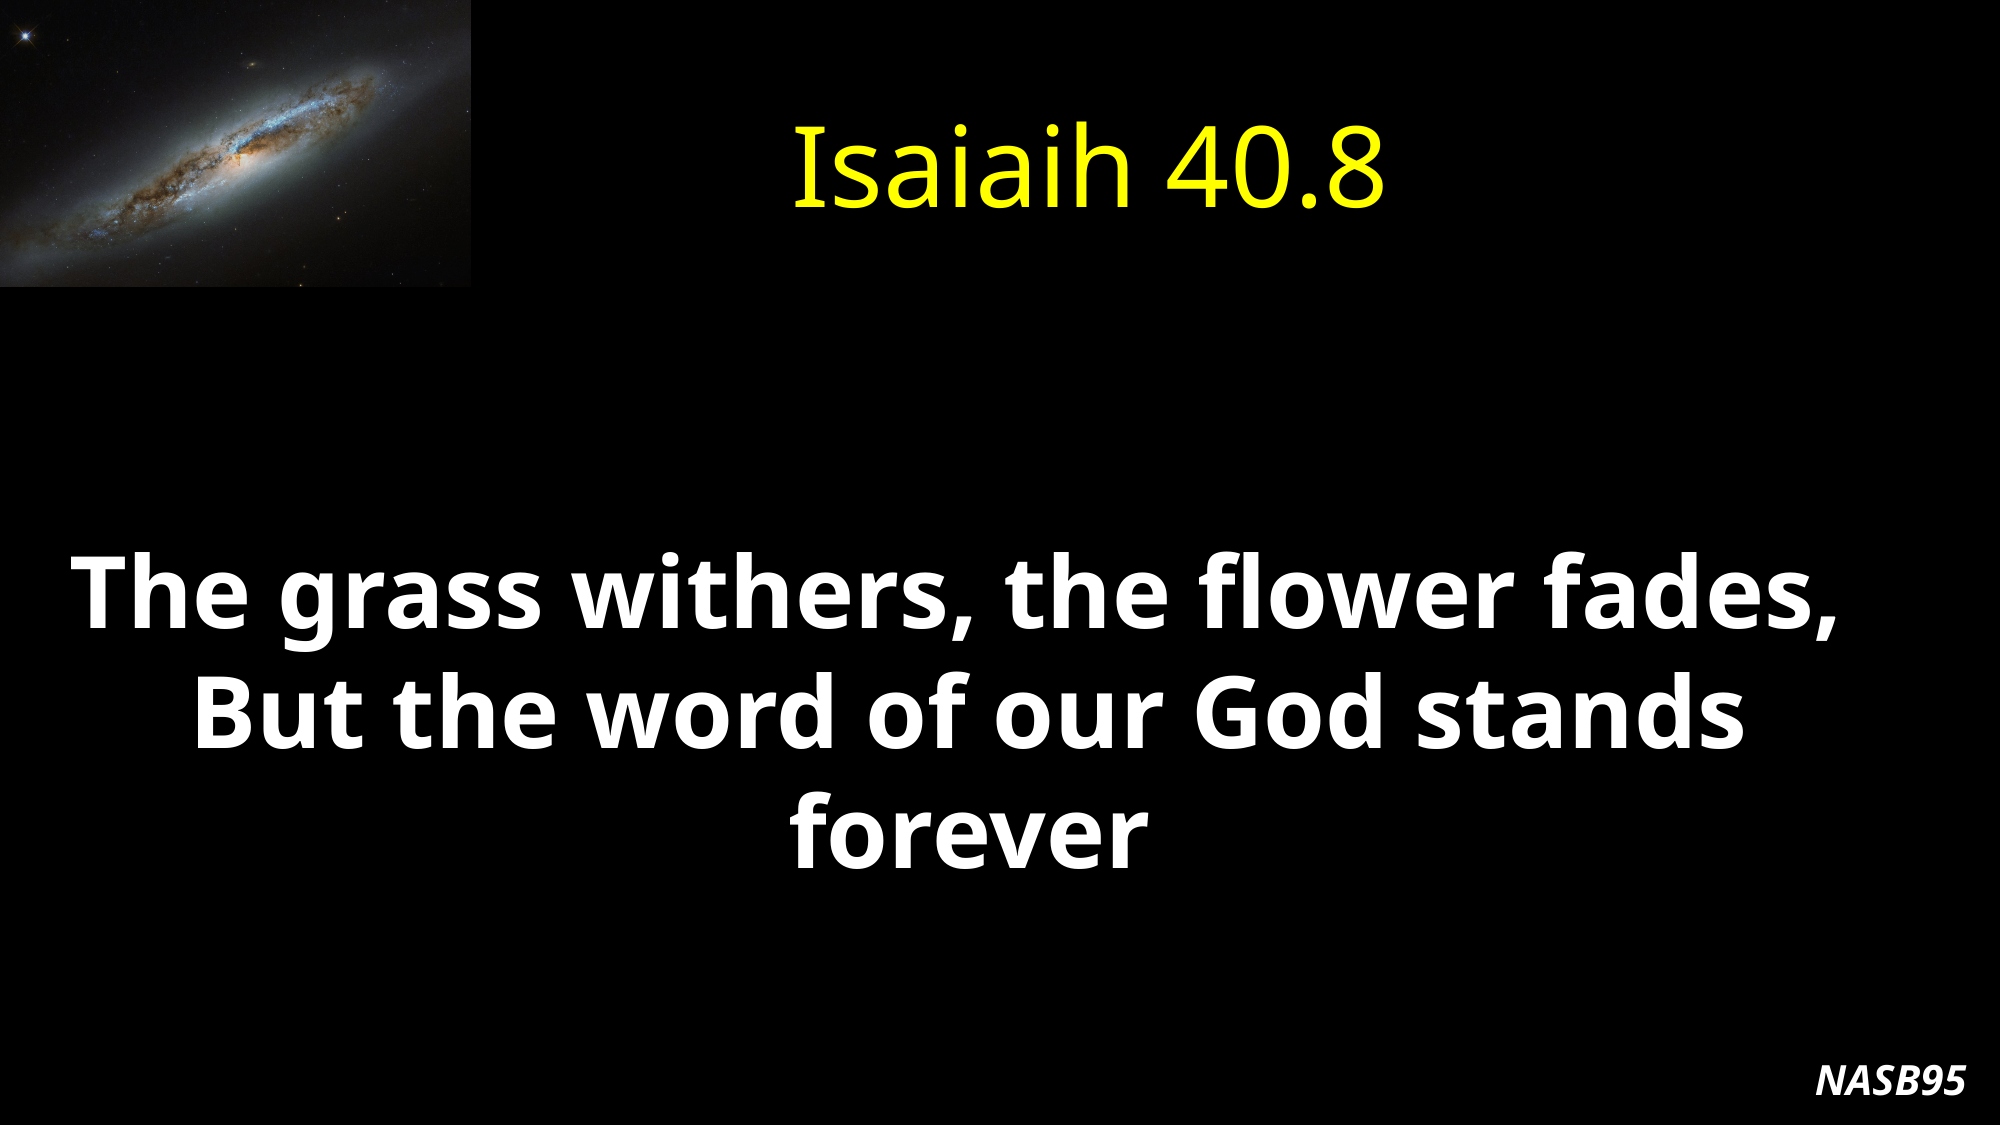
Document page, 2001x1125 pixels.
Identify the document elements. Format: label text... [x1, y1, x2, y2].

text_box NASB95 [1800, 1046, 2000, 1112]
text_box The grass withers, the flower fades, But the word of our God stands forever [0, 520, 1939, 896]
picture [0, 0, 471, 325]
title Isaiaih 40.8 [474, 68, 1750, 256]
